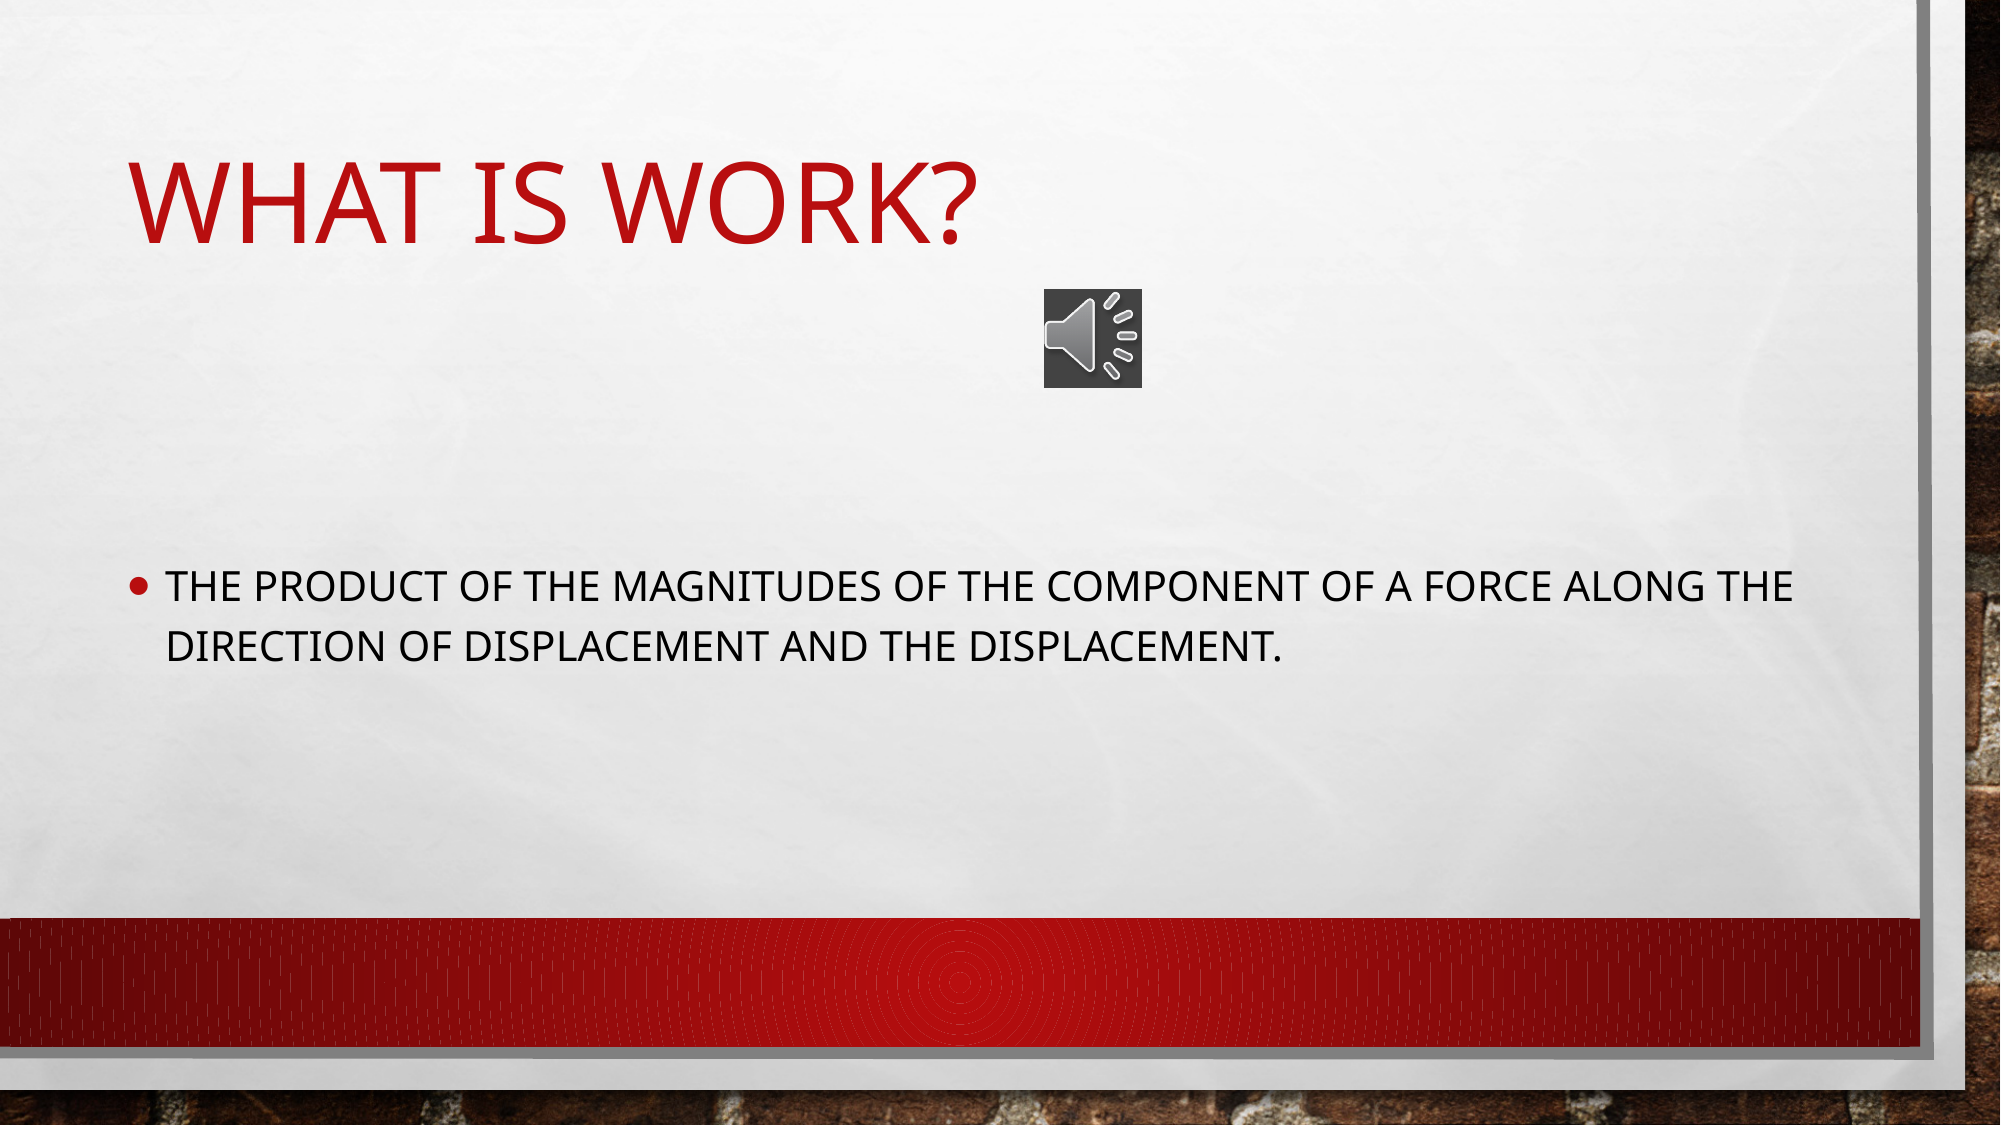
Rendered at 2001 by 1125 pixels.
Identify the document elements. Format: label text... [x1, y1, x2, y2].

list The product of the magnitudes of the component of a force along the direction of displacement and the displacement. [112, 338, 1818, 882]
title What is Work? [112, 112, 1818, 302]
picture [1043, 288, 1144, 389]
picture [0, 0, 2000, 1125]
